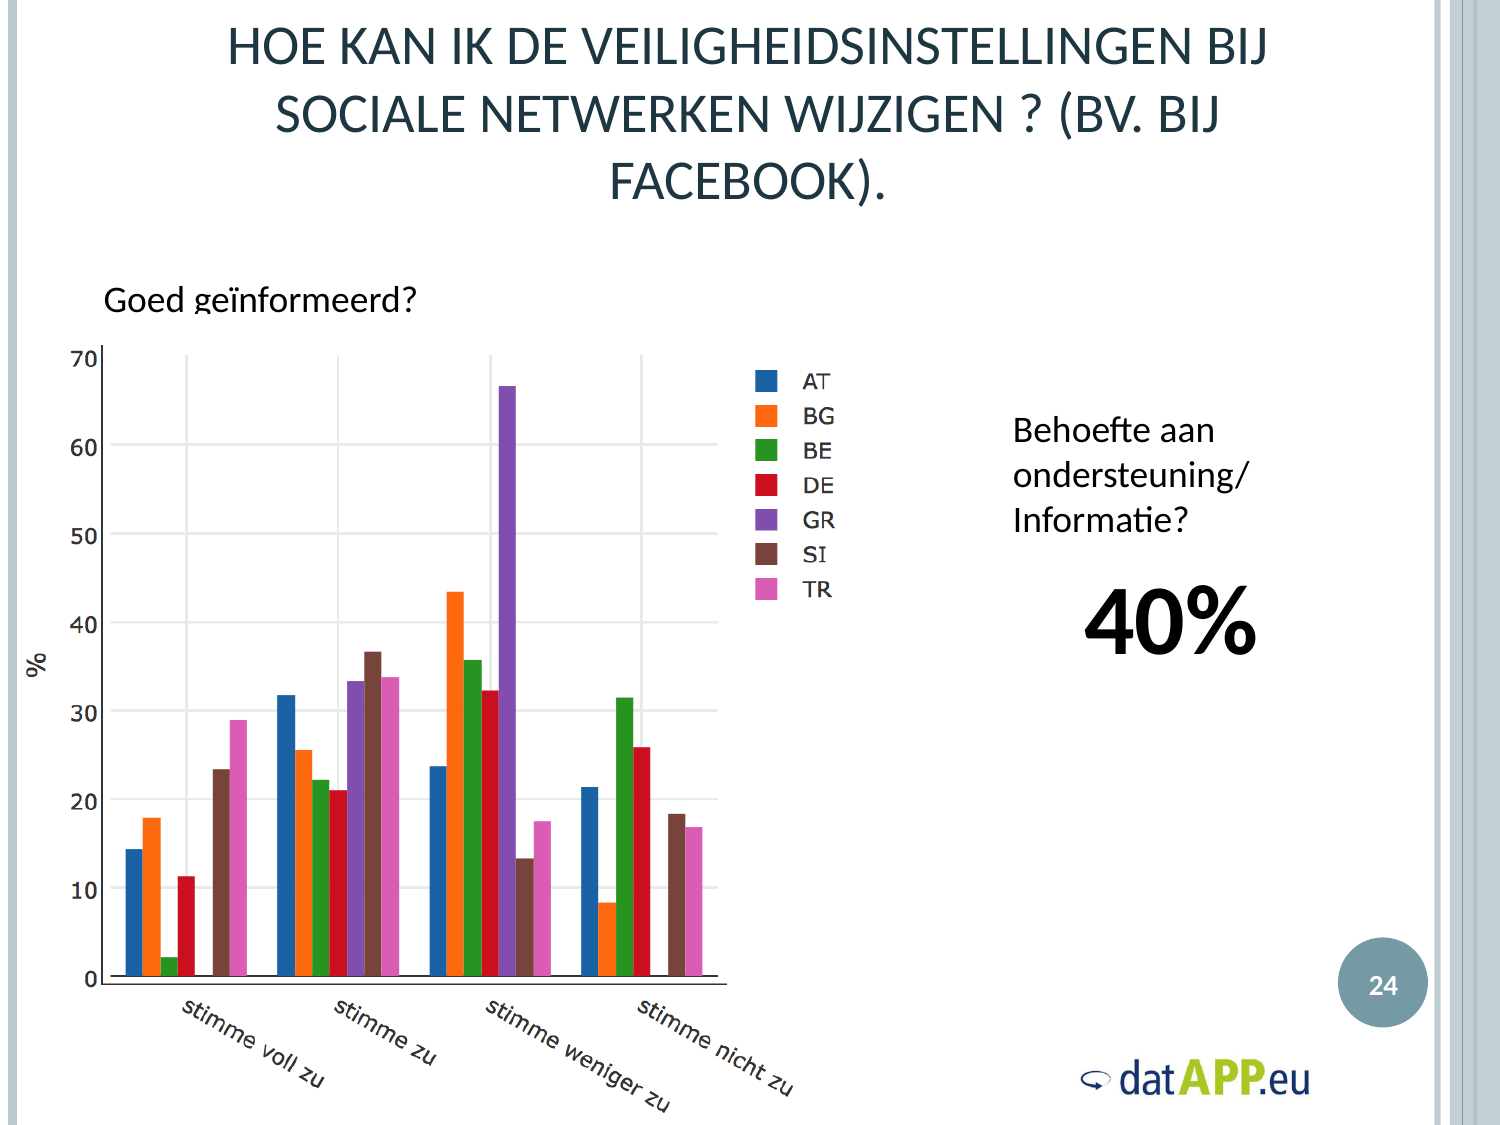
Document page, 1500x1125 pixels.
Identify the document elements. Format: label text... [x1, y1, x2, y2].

slide_number 24 [1333, 940, 1434, 1027]
text_box Behoefte aan ondersteuning/ Informatie? [997, 397, 1391, 549]
title Hoe kan ik de veiligheidsinstellingen bij sociale netwerken wijzigen ? (bv. bij Facebook). [135, 30, 1361, 219]
text_box Goed geïnformeerd? [88, 267, 623, 312]
text_box 40% [1069, 547, 1276, 684]
picture [1075, 1041, 1313, 1113]
picture [17, 314, 865, 1118]
